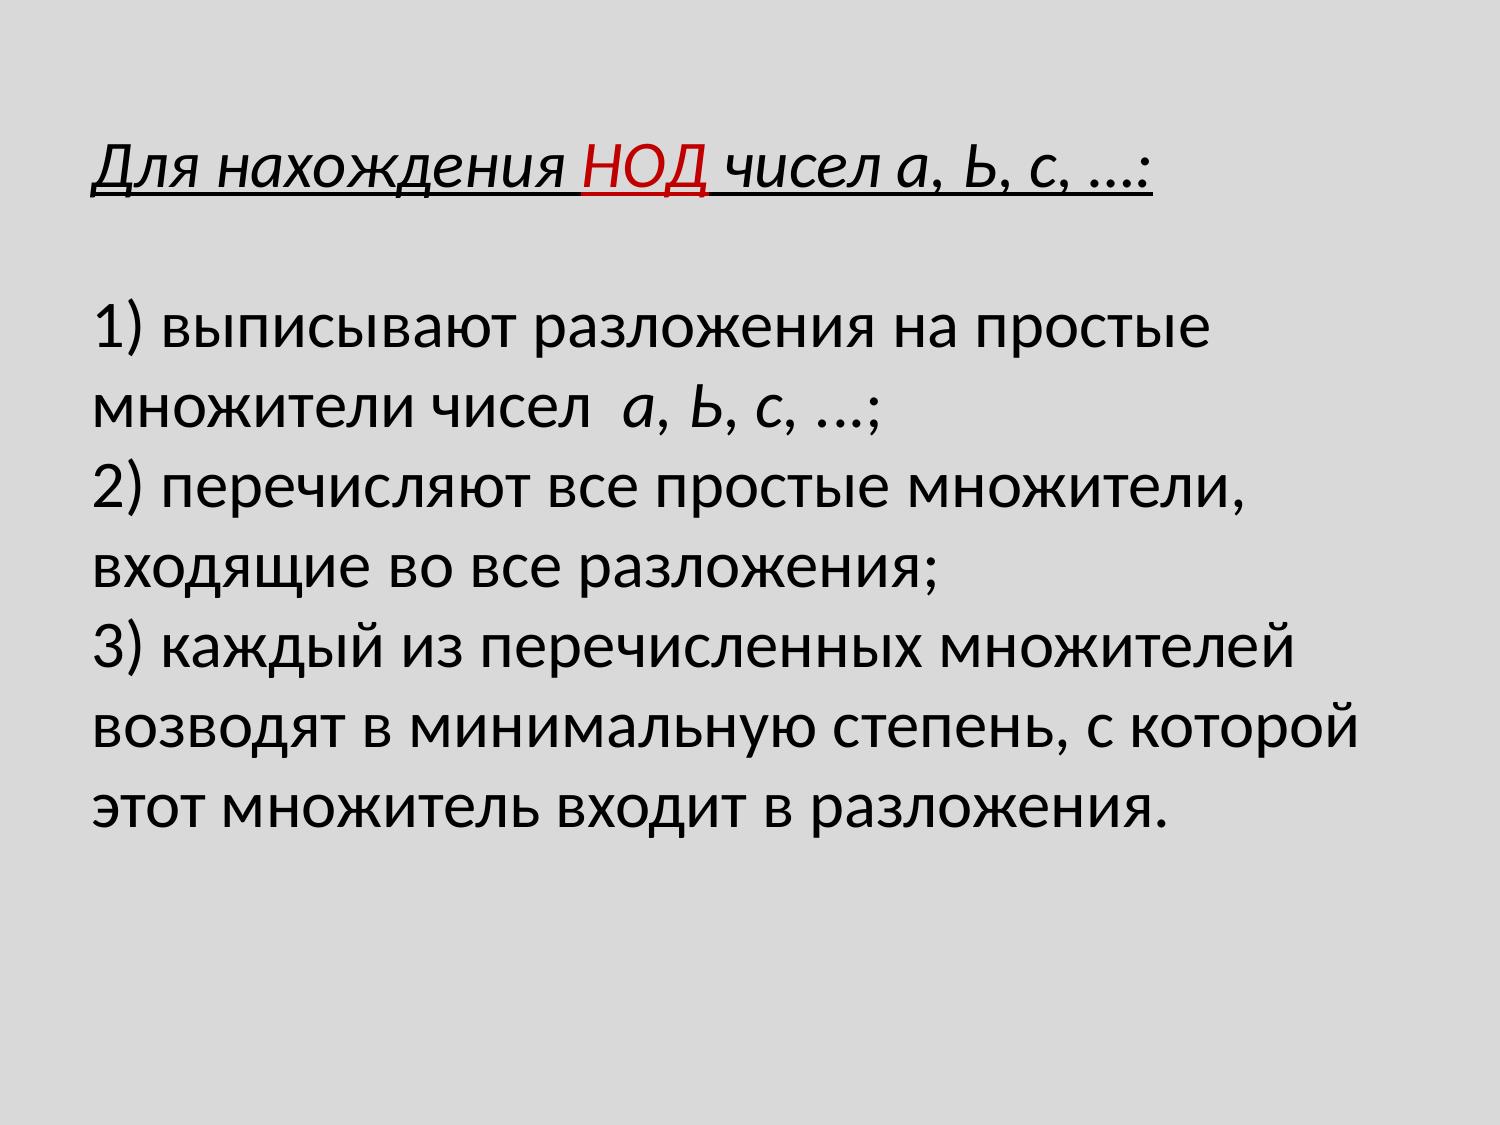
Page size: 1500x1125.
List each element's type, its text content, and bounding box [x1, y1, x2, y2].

text_box Для нахождения НОД чисел а, Ь, с, …: 1) выписывают разложения на простые множители чисел а, Ь, с, ...; 2) перечисляют все простые множители, входящие во все разложения; 3) каждый из перечисленных множителей возводят в минимальную степень, с которой этот множитель входит в разложения. [76, 113, 1424, 848]
